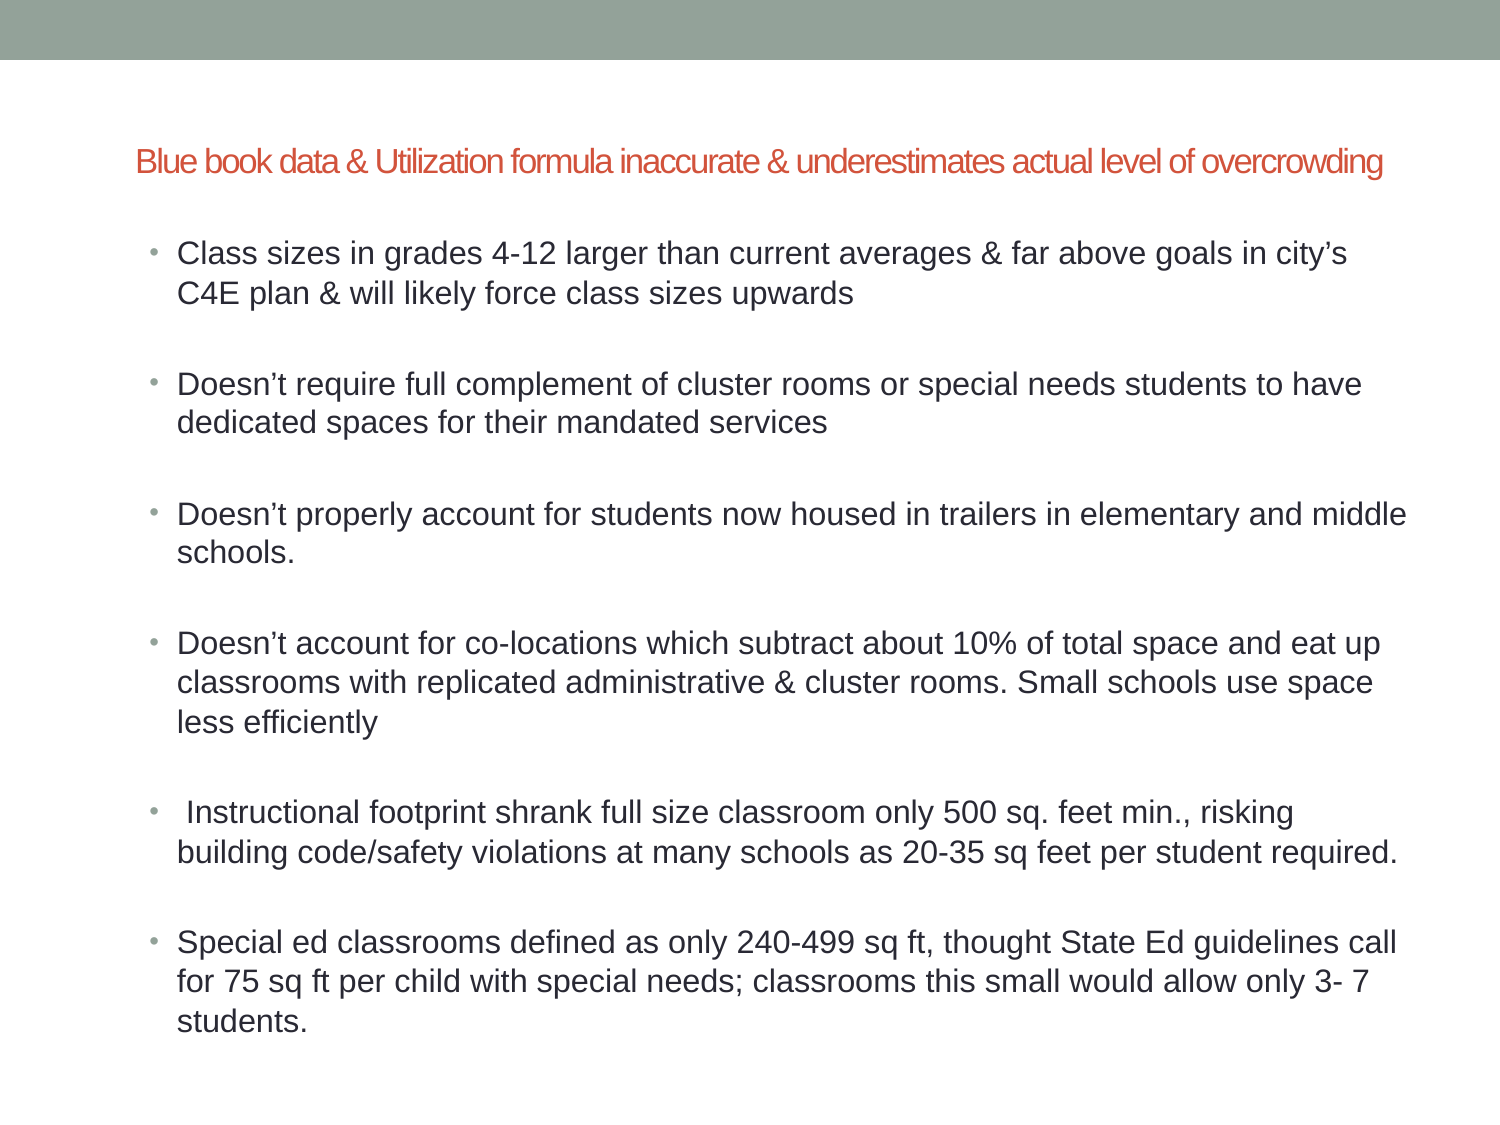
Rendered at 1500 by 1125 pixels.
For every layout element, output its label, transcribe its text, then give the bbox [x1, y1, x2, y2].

list Class sizes in grades 4-12 larger than current averages & far above goals in city’s C4E plan & will likely force class sizes upwards Doesn’t require full complement of cluster rooms or special needs students to have dedicated spaces for their mandated services Doesn’t properly account for students now housed in trailers in elementary and middle schools. Doesn’t account for co-locations which subtract about 10% of total space and eat up classrooms with replicated administrative & cluster rooms. Small schools use space less efficiently Instructional footprint shrank full size classroom only 500 sq. feet min., risking building code/safety violations at many schools as 20-35 sq feet per student required. Special ed classrooms defined as only 240-499 sq ft, thought State Ed guidelines call for 75 sq ft per child with special needs; classrooms this small would allow only 3- 7 students. [134, 224, 1425, 1063]
title Blue book data & Utilization formula inaccurate & underestimates actual level of overcrowding [120, 87, 1425, 225]
